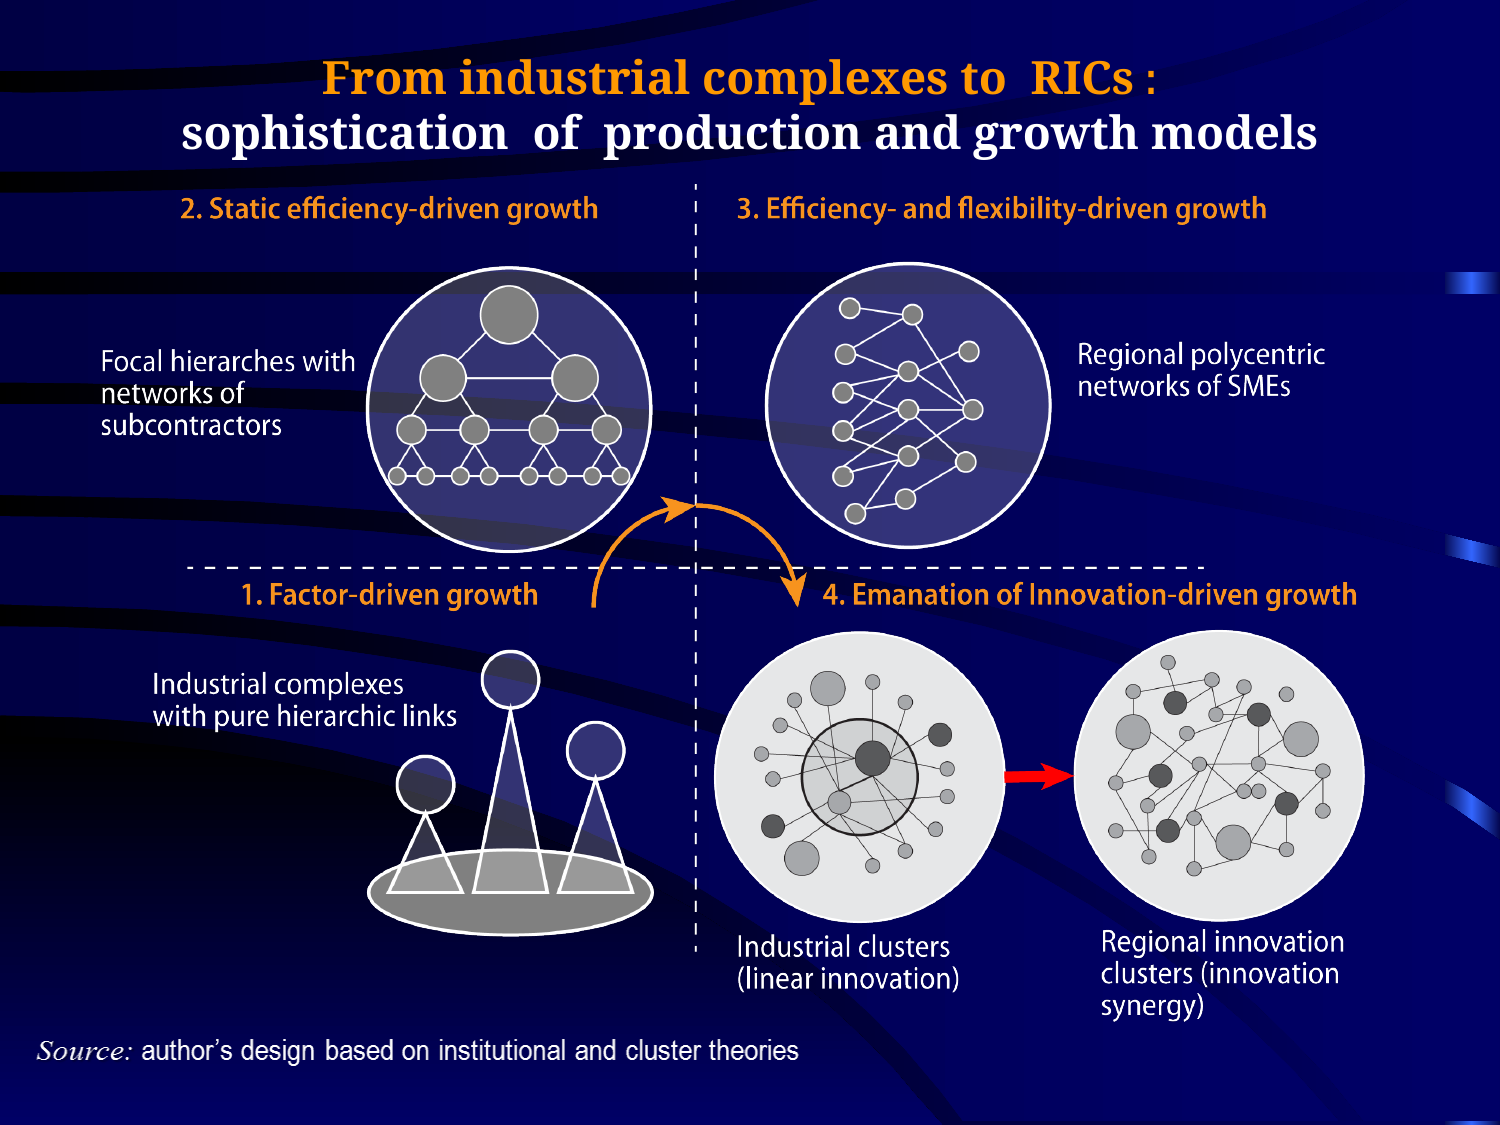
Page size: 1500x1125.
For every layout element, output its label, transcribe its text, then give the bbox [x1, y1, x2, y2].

picture [17, 183, 1365, 1089]
text_box From industrial complexes to RICs : sophistication of production and growth models [17, 41, 1483, 167]
